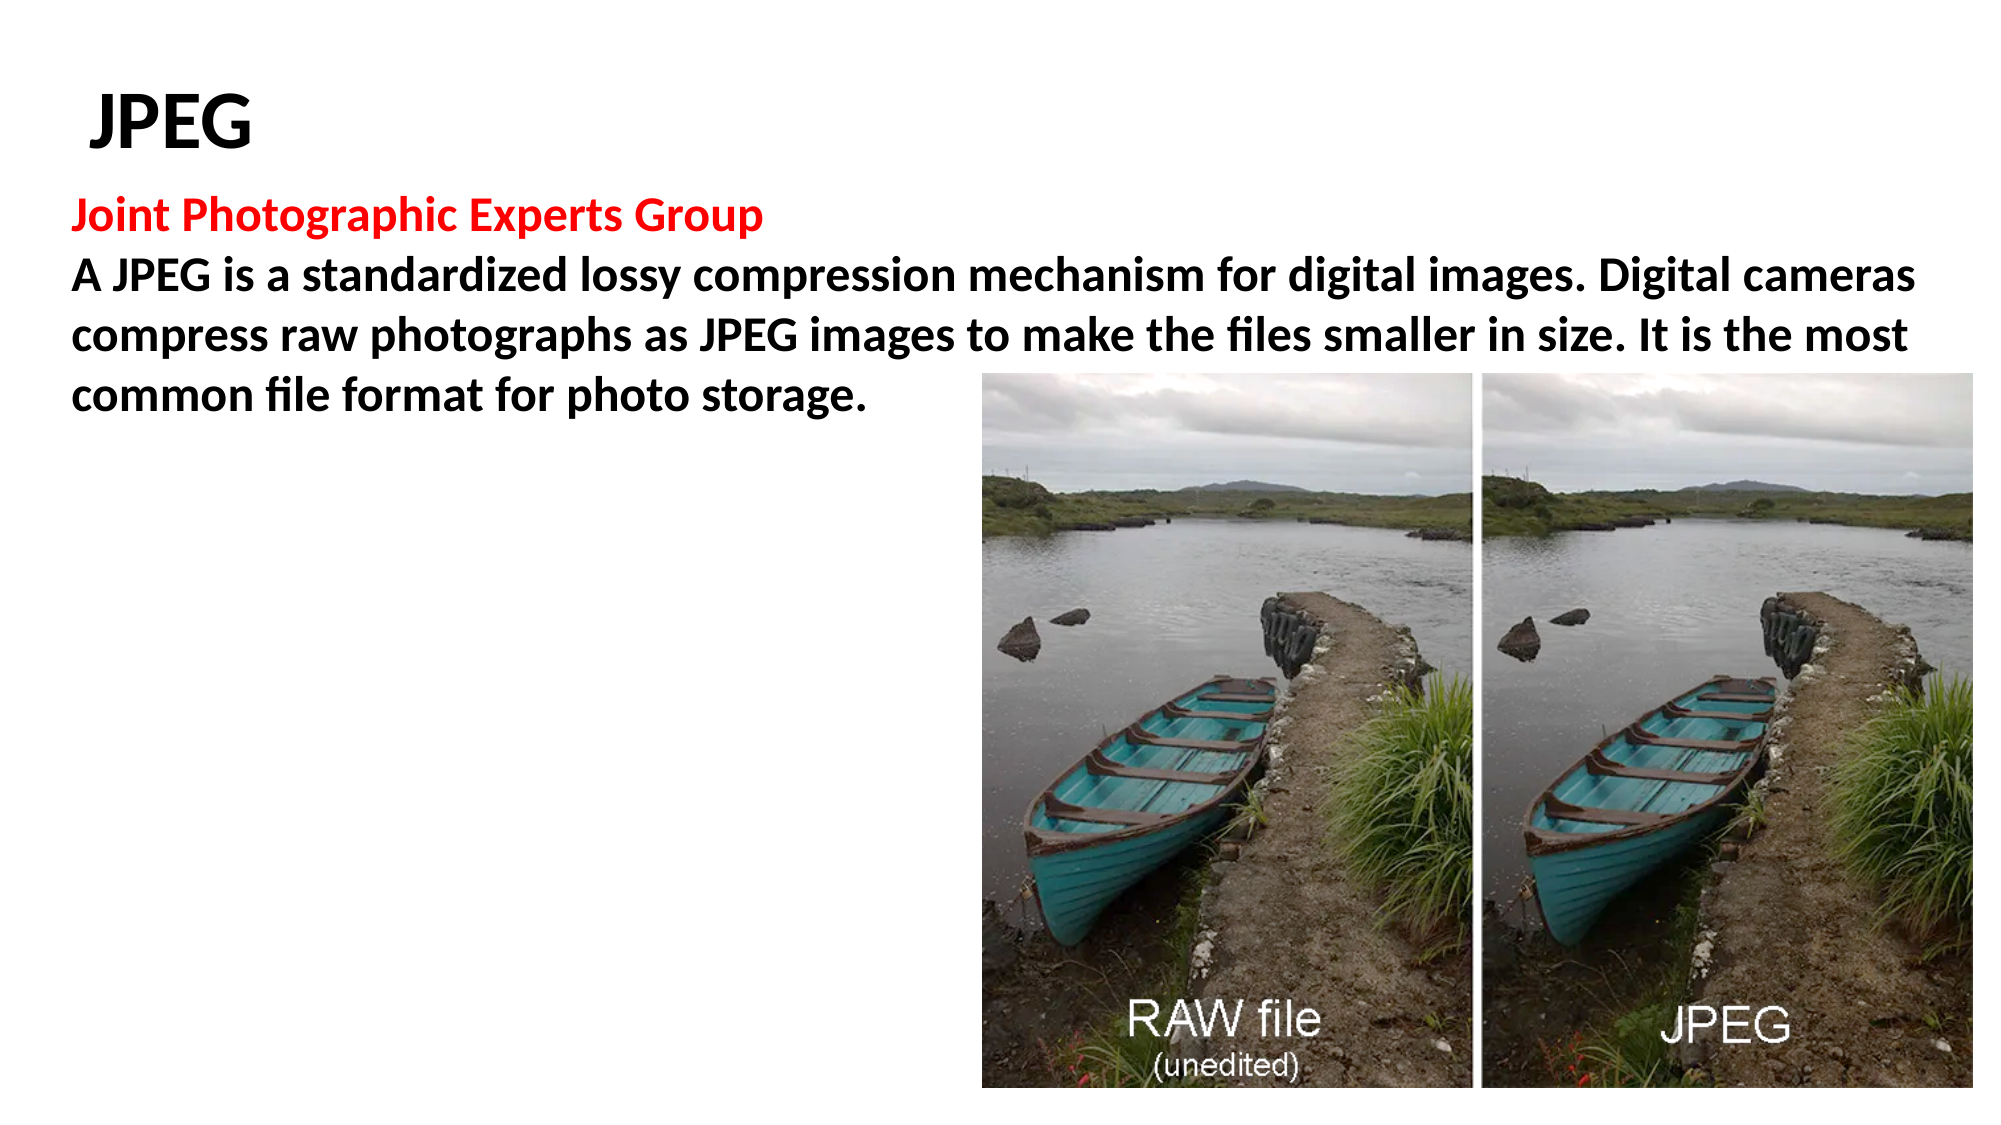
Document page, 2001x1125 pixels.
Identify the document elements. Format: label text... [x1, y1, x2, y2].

picture [982, 373, 1973, 1088]
text_box JPEG [74, 57, 321, 173]
text_box Joint Photographic Experts Group A JPEG is a standardized lossy compression mechanism for digital images. Digital cameras compress raw photographs as JPEG images to make the files smaller in size. It is the most common file format for photo storage. [56, 173, 2000, 429]
